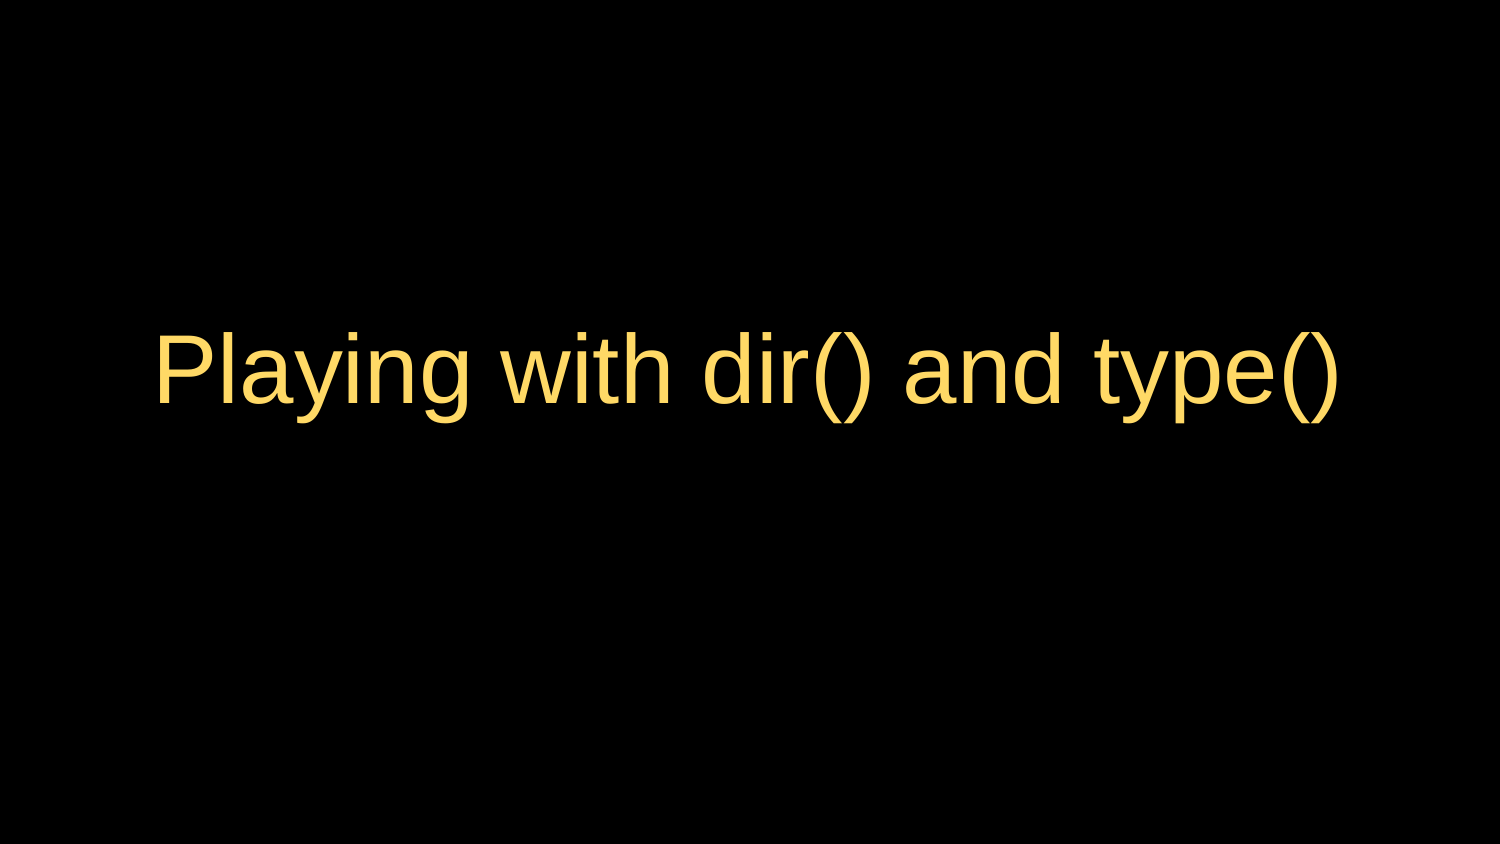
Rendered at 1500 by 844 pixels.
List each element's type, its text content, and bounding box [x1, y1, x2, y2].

title Playing with dir() and type() [106, 141, 1393, 427]
